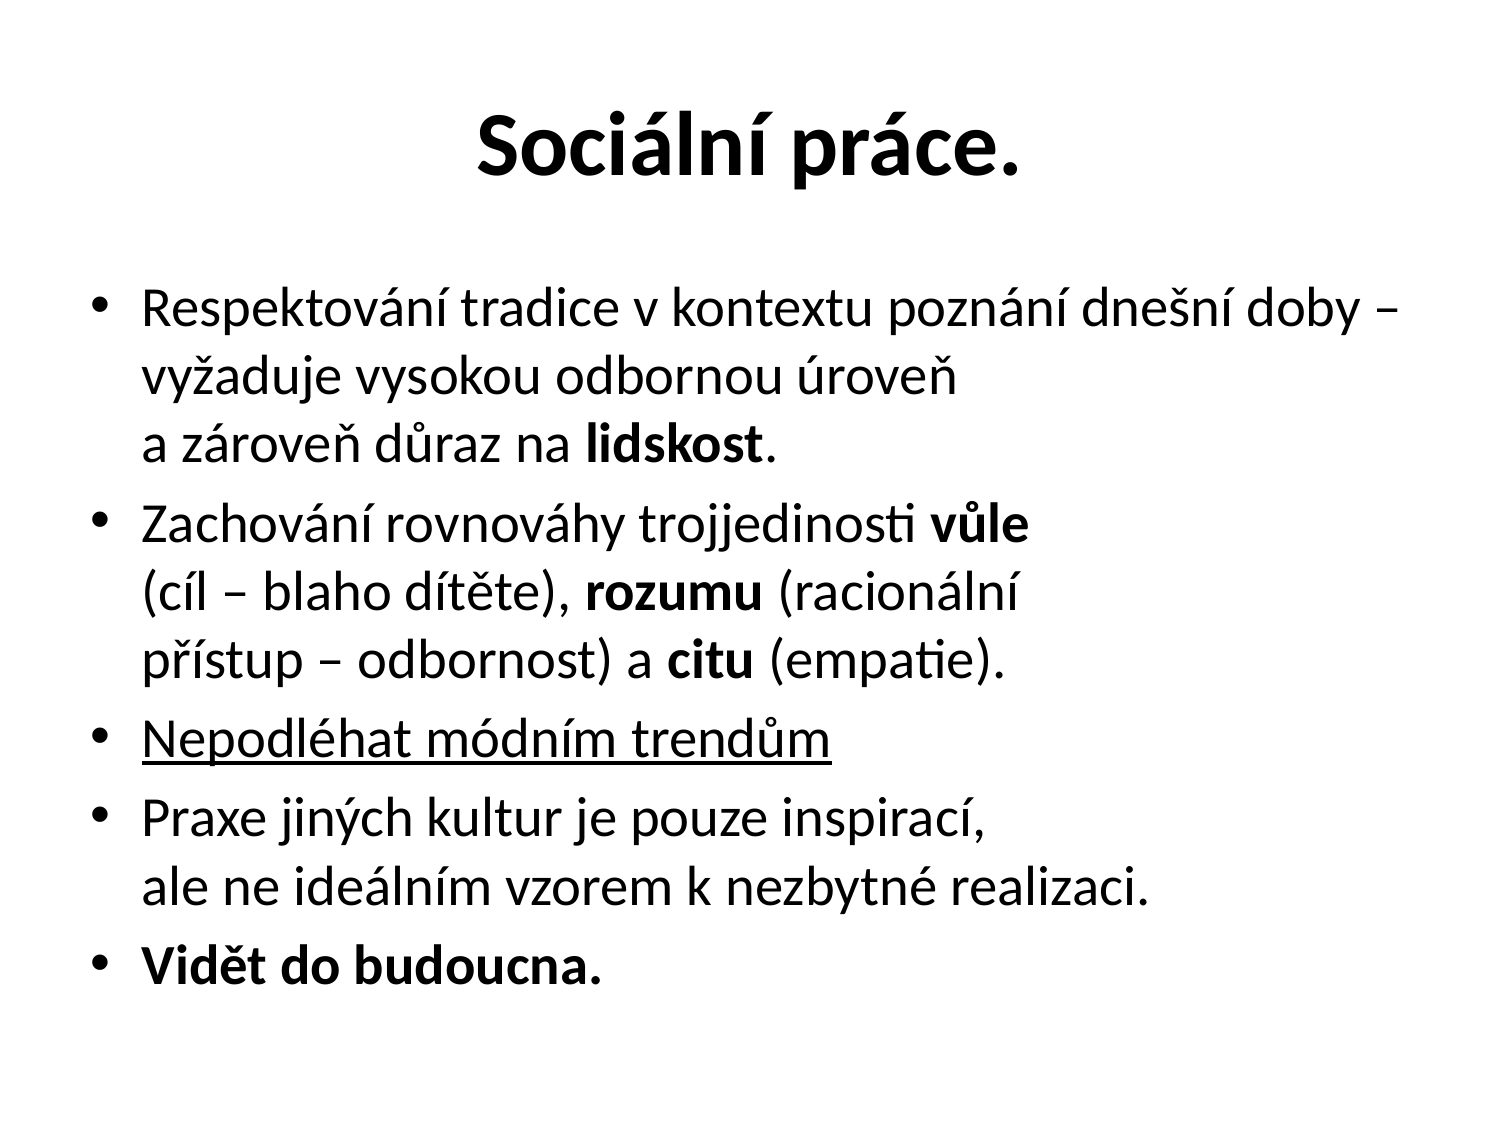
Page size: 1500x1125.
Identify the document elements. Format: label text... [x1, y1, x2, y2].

title Sociální práce. [74, 44, 1426, 233]
list Respektování tradice v kontextu poznání dnešní doby – vyžaduje vysokou odbornou úroveň a zároveň důraz na lidskost. Zachování rovnováhy trojjedinosti vůle (cíl – blaho dítěte), rozumu (racionální přístup – odbornost) a citu (empatie). Nepodléhat módním trendům Praxe jiných kultur je pouze inspirací, ale ne ideálním vzorem k nezbytné realizaci. Vidět do budoucna. [74, 262, 1426, 1006]
